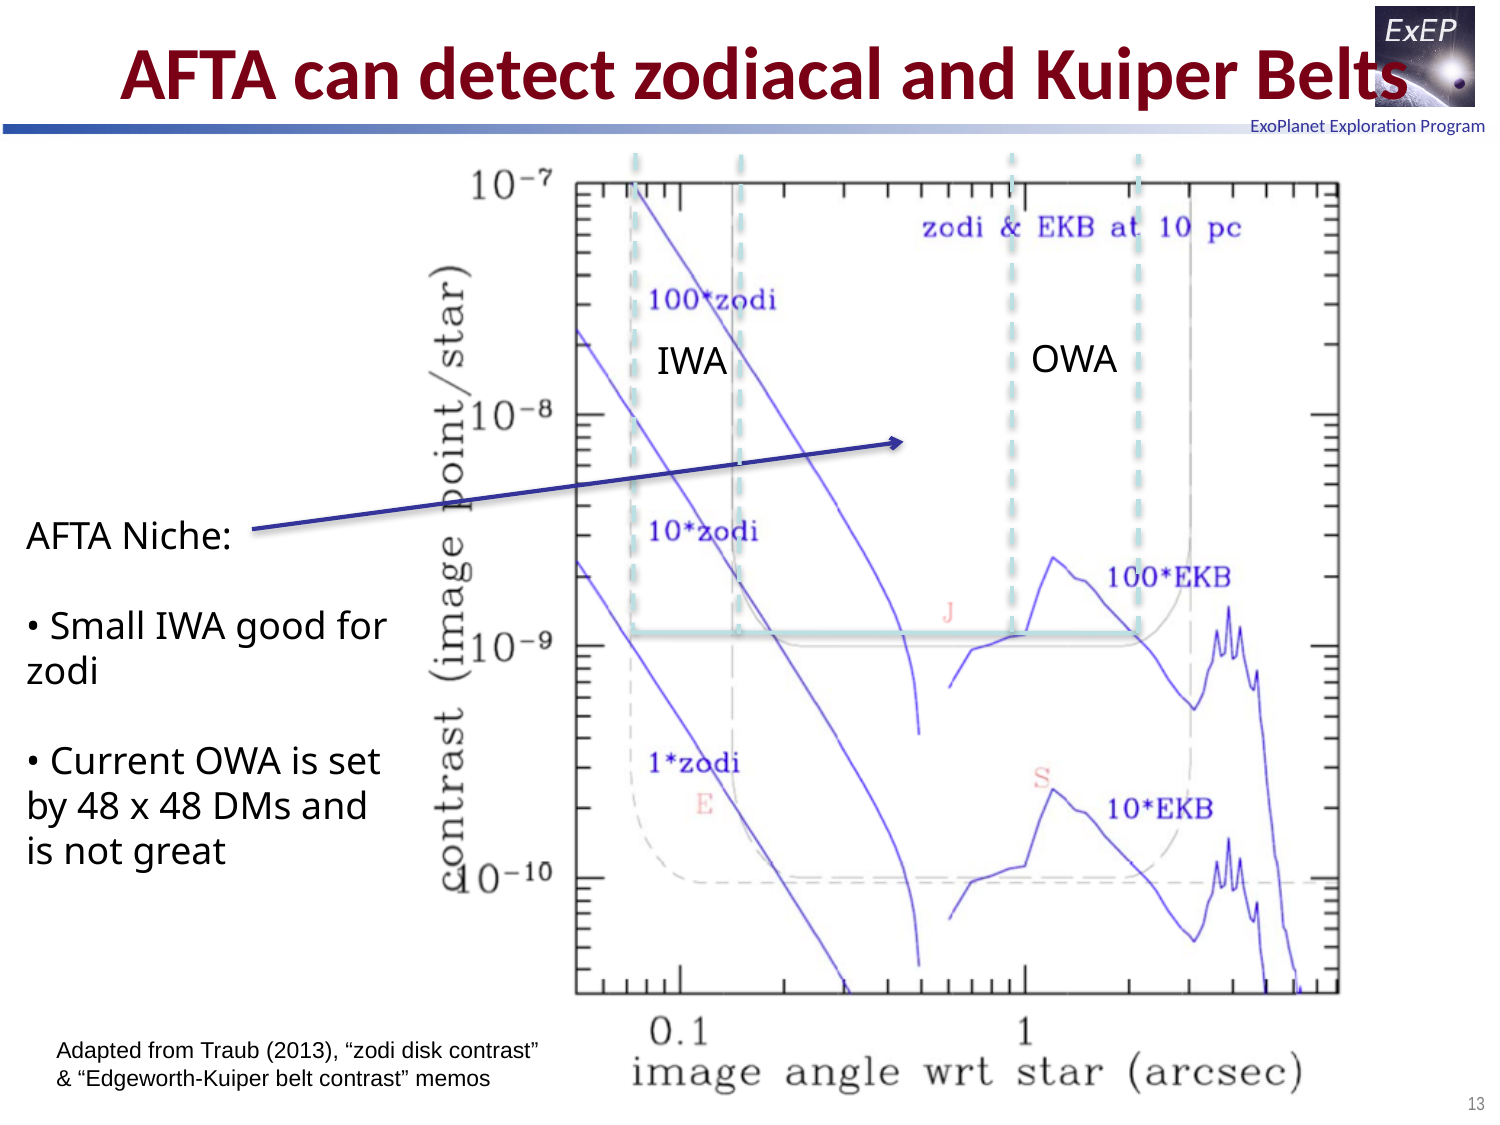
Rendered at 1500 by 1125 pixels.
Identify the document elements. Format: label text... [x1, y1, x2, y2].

picture [0, 124, 1500, 143]
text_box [738, 154, 742, 635]
picture [413, 147, 1357, 1113]
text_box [632, 537, 636, 631]
text_box Adapted from Traub (2013), “zodi disk contrast” & “Edgeworth-Kuiper belt contrast” memos [42, 1029, 408, 1096]
title AFTA can detect zodiacal and Kuiper Belts [52, 7, 1479, 133]
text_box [632, 152, 636, 440]
text_box AFTA Niche: • Small IWA good for zodi • Current OWA is set by 48 x 48 DMs and is not great [11, 504, 408, 879]
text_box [746, 441, 904, 530]
picture [636, 530, 738, 632]
slide_number 13 [1411, 1086, 1500, 1125]
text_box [251, 441, 733, 530]
